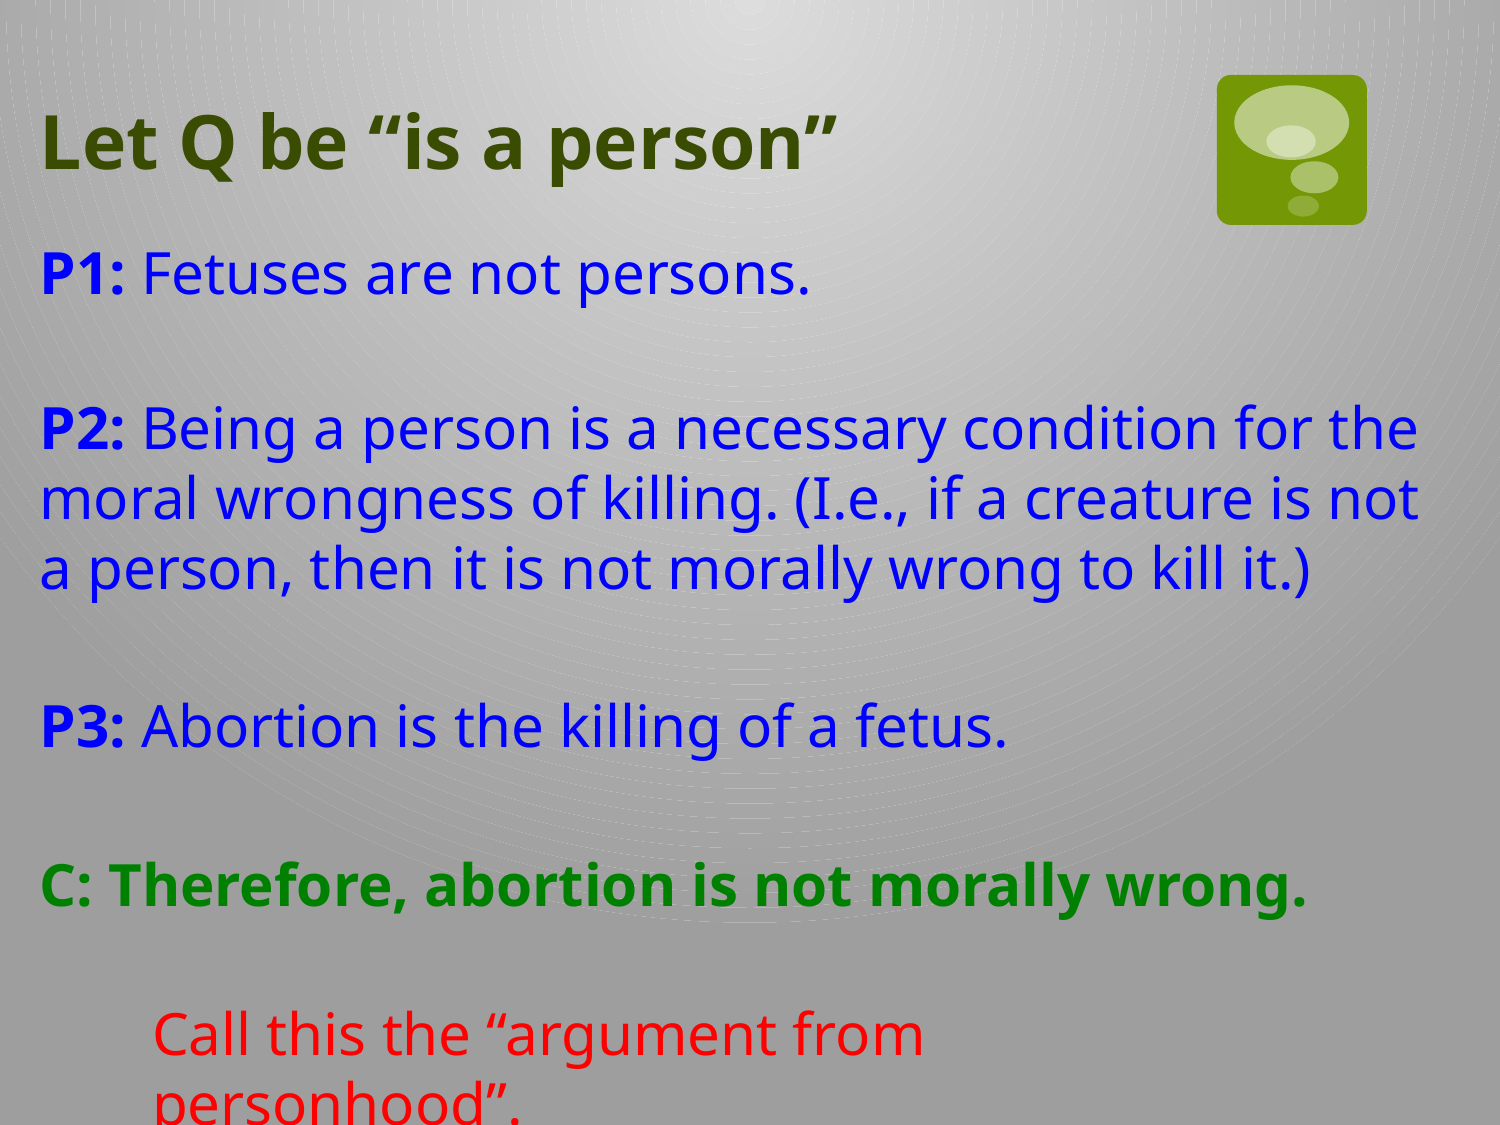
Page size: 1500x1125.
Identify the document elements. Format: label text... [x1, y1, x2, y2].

text_box P1: Fetuses are not persons. [24, 229, 1350, 314]
text_box Let Q be “is a person” [24, 87, 1188, 193]
text_box P2: Being a person is a necessary condition for the moral wrongness of killing. (I.e., if a creature is not a person, then it is not morally wrong to kill it.) [24, 383, 1438, 609]
text_box C: Therefore, abortion is not morally wrong. [24, 840, 1463, 926]
text_box P3: Abortion is the killing of a fetus. [24, 681, 1463, 767]
text_box Call this the “argument from personhood”. [137, 989, 1325, 1125]
